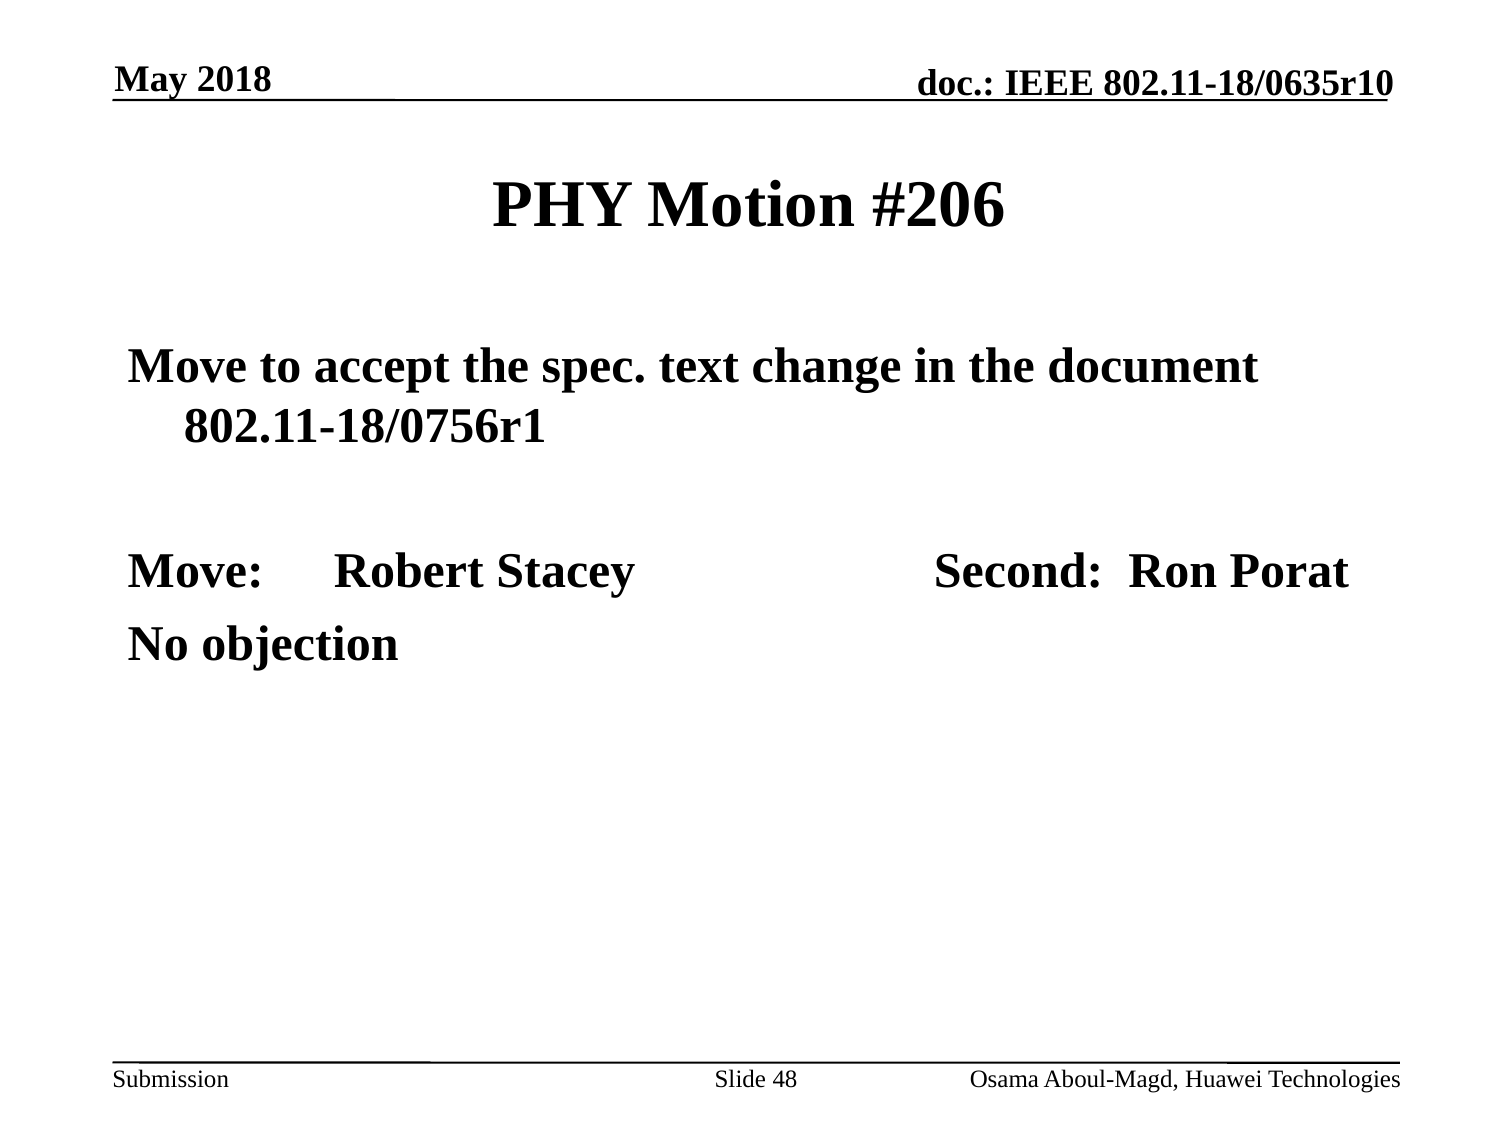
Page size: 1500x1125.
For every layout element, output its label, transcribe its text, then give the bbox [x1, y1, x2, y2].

slide_number Slide 48 [712, 1061, 800, 1123]
title PHY Motion #206 [112, 112, 1388, 288]
footer Osama Aboul-Magd, Huawei Technologies [878, 1061, 1402, 1093]
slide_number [114, 54, 423, 100]
list Move to accept the spec. text change in the document 802.11-18/0756r1 Move: Robert Stacey Second: Ron Porat No objection [112, 324, 1388, 1000]
